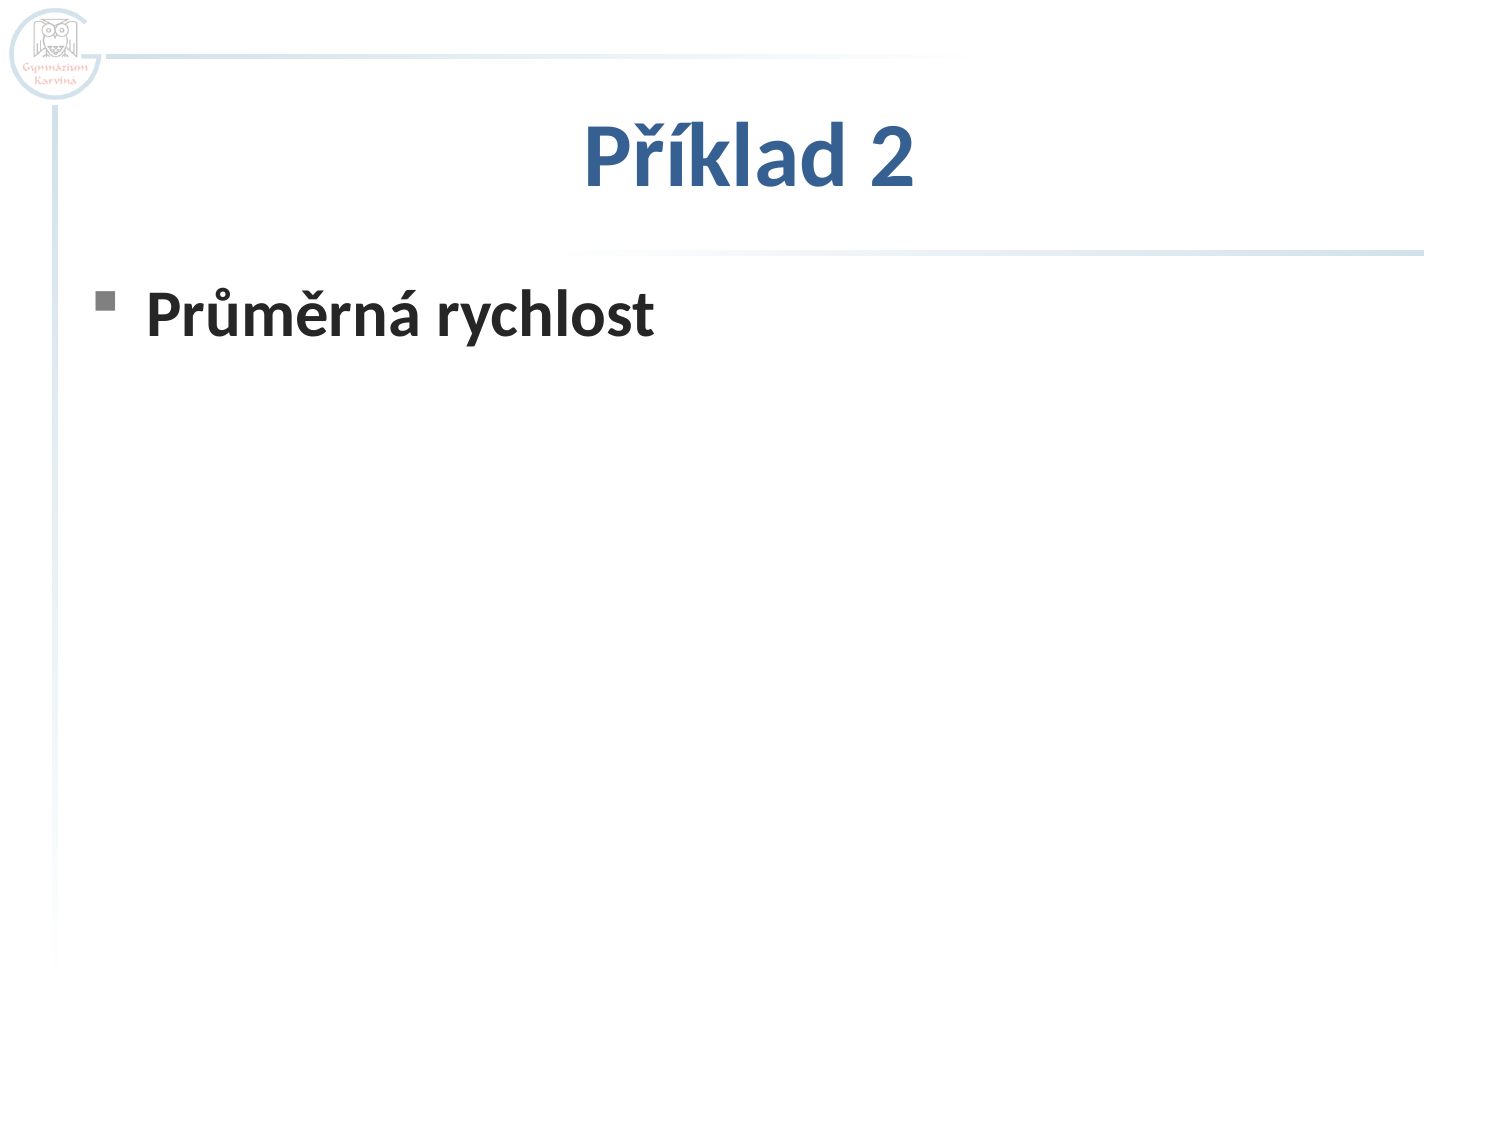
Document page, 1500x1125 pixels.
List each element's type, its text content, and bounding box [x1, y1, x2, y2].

picture [537, 250, 1424, 256]
title Příklad 2 [75, 56, 1425, 244]
picture [52, 105, 58, 992]
picture [8, 5, 104, 101]
